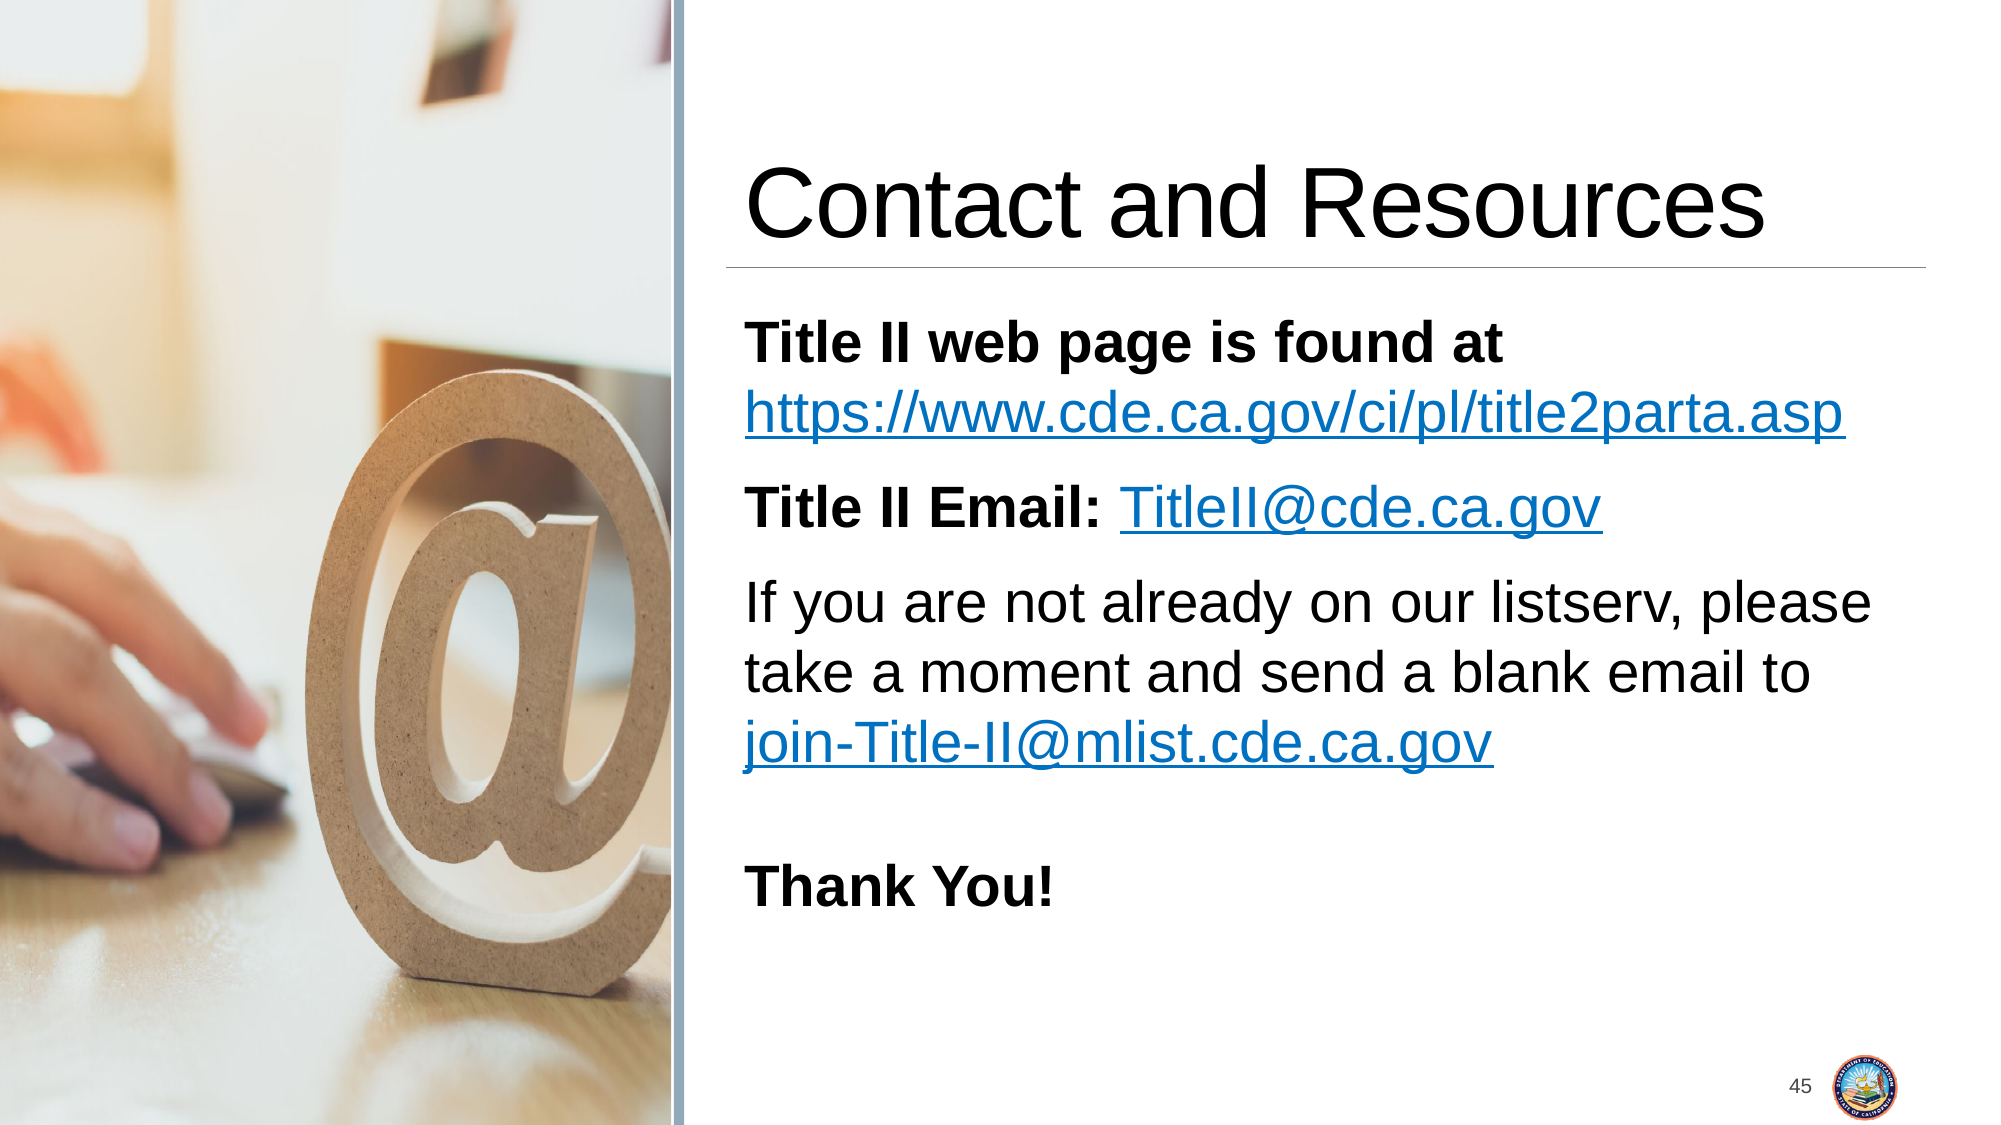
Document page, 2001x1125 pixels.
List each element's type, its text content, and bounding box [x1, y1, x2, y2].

slide_number 45 [1611, 1054, 1828, 1115]
list Title II web page is found at https://www.cde.ca.gov/ci/pl/title2parta.asp Title II Email: TitleII@cde.ca.gov If you are not already on our listserv, please take a moment and send a blank email to join-Title-II@mlist.cde.ca.gov Thank You! [729, 296, 1926, 1035]
picture [1832, 1055, 1899, 1122]
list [0, 0, 672, 1125]
title Contact and Resources [729, 61, 1926, 266]
